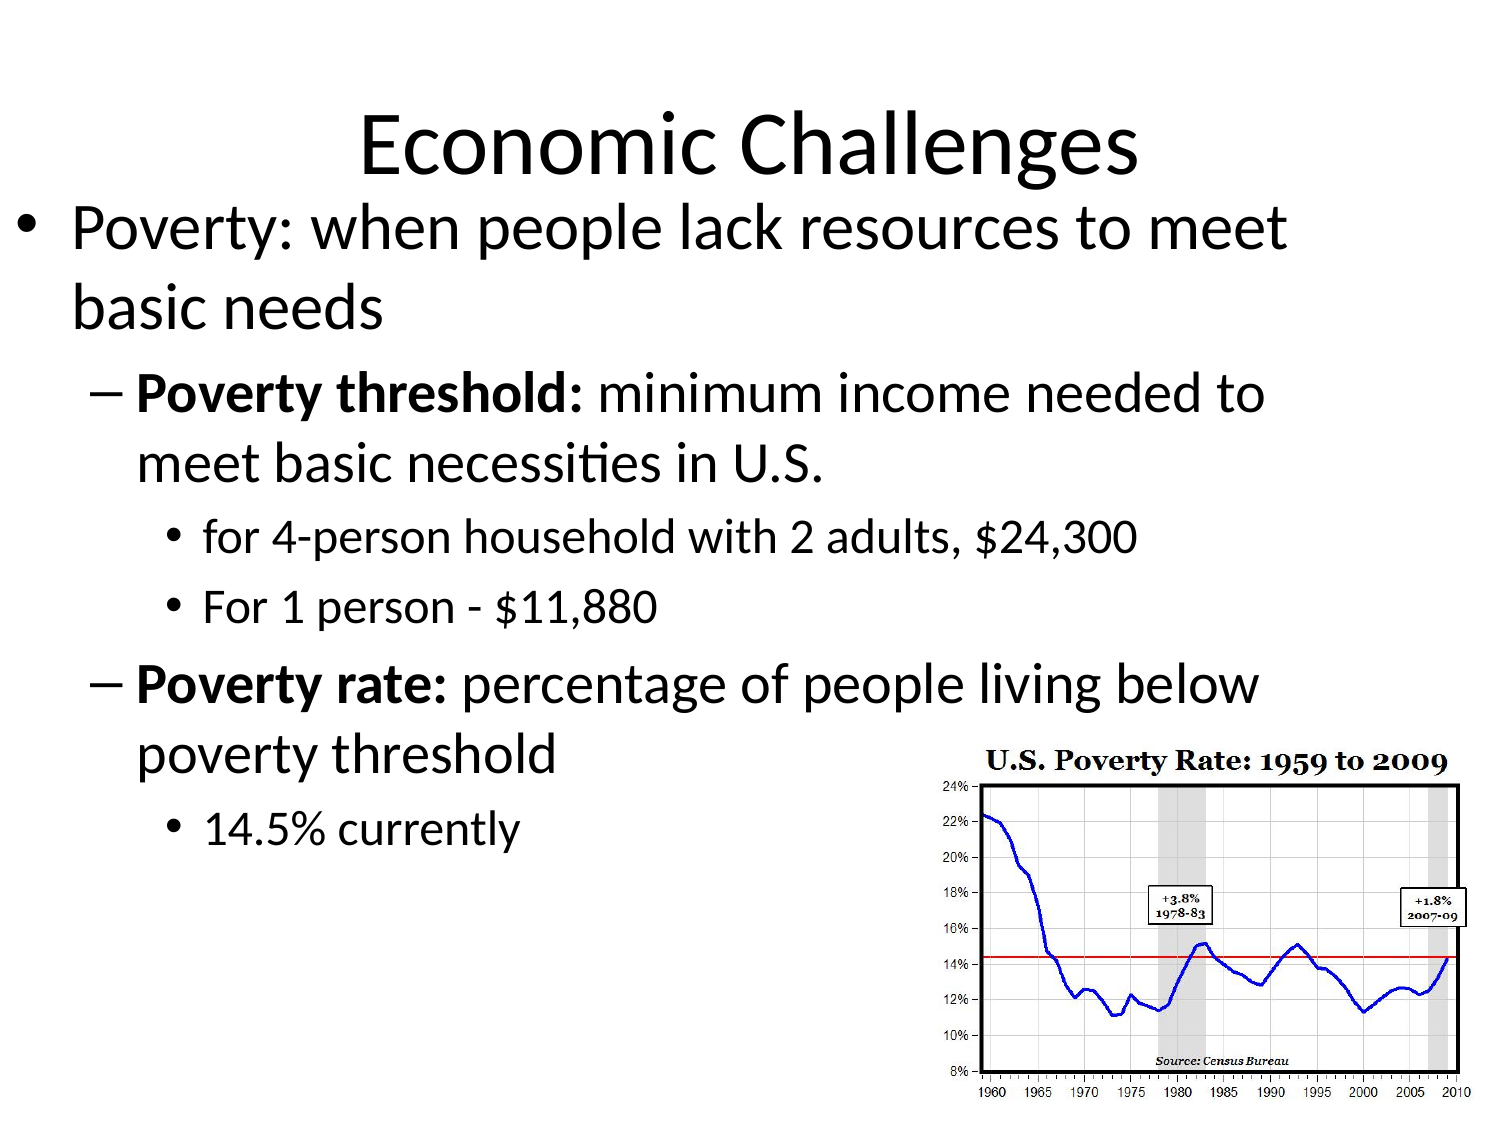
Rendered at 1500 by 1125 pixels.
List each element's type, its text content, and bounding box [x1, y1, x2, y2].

title Economic Challenges [75, 43, 1425, 232]
list Poverty: when people lack resources to meet basic needs Poverty threshold: minimum income needed to meet basic necessities in U.S. for 4-person household with 2 adults, $24,300 For 1 person - $11,880 Poverty rate: percentage of people living below poverty threshold 14.5% currently [0, 174, 1350, 918]
picture [912, 716, 1500, 1125]
